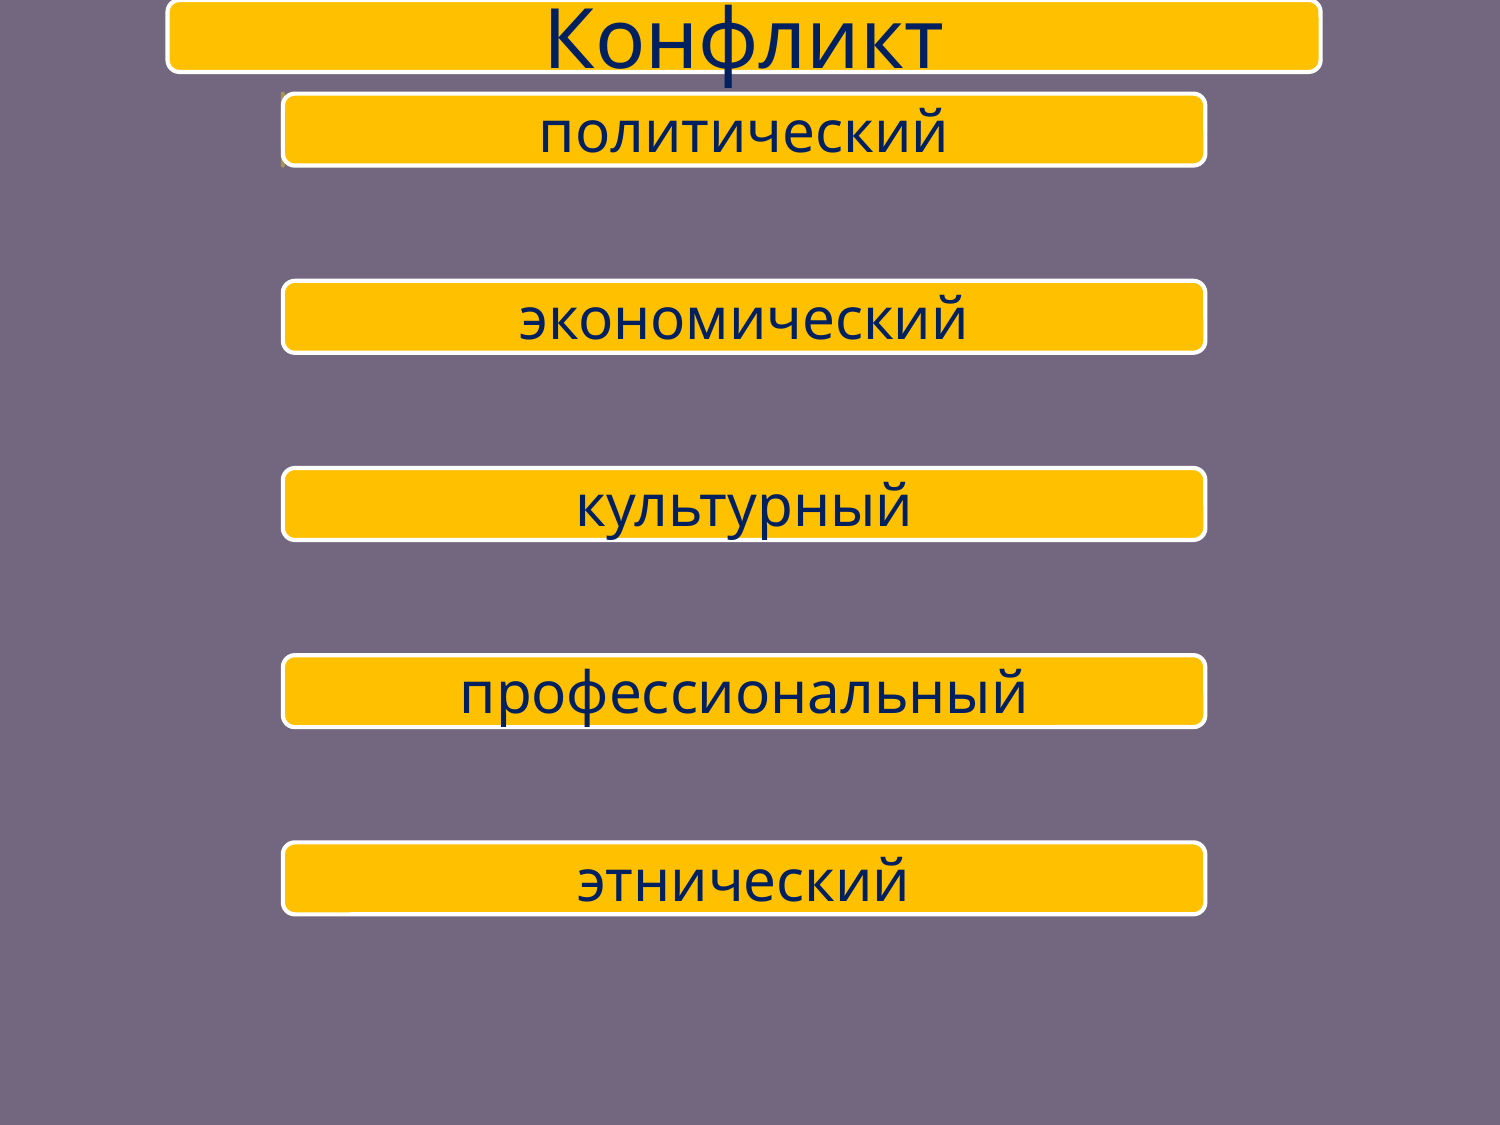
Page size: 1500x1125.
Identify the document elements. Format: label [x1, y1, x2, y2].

text_box [23, 0, 1466, 1102]
